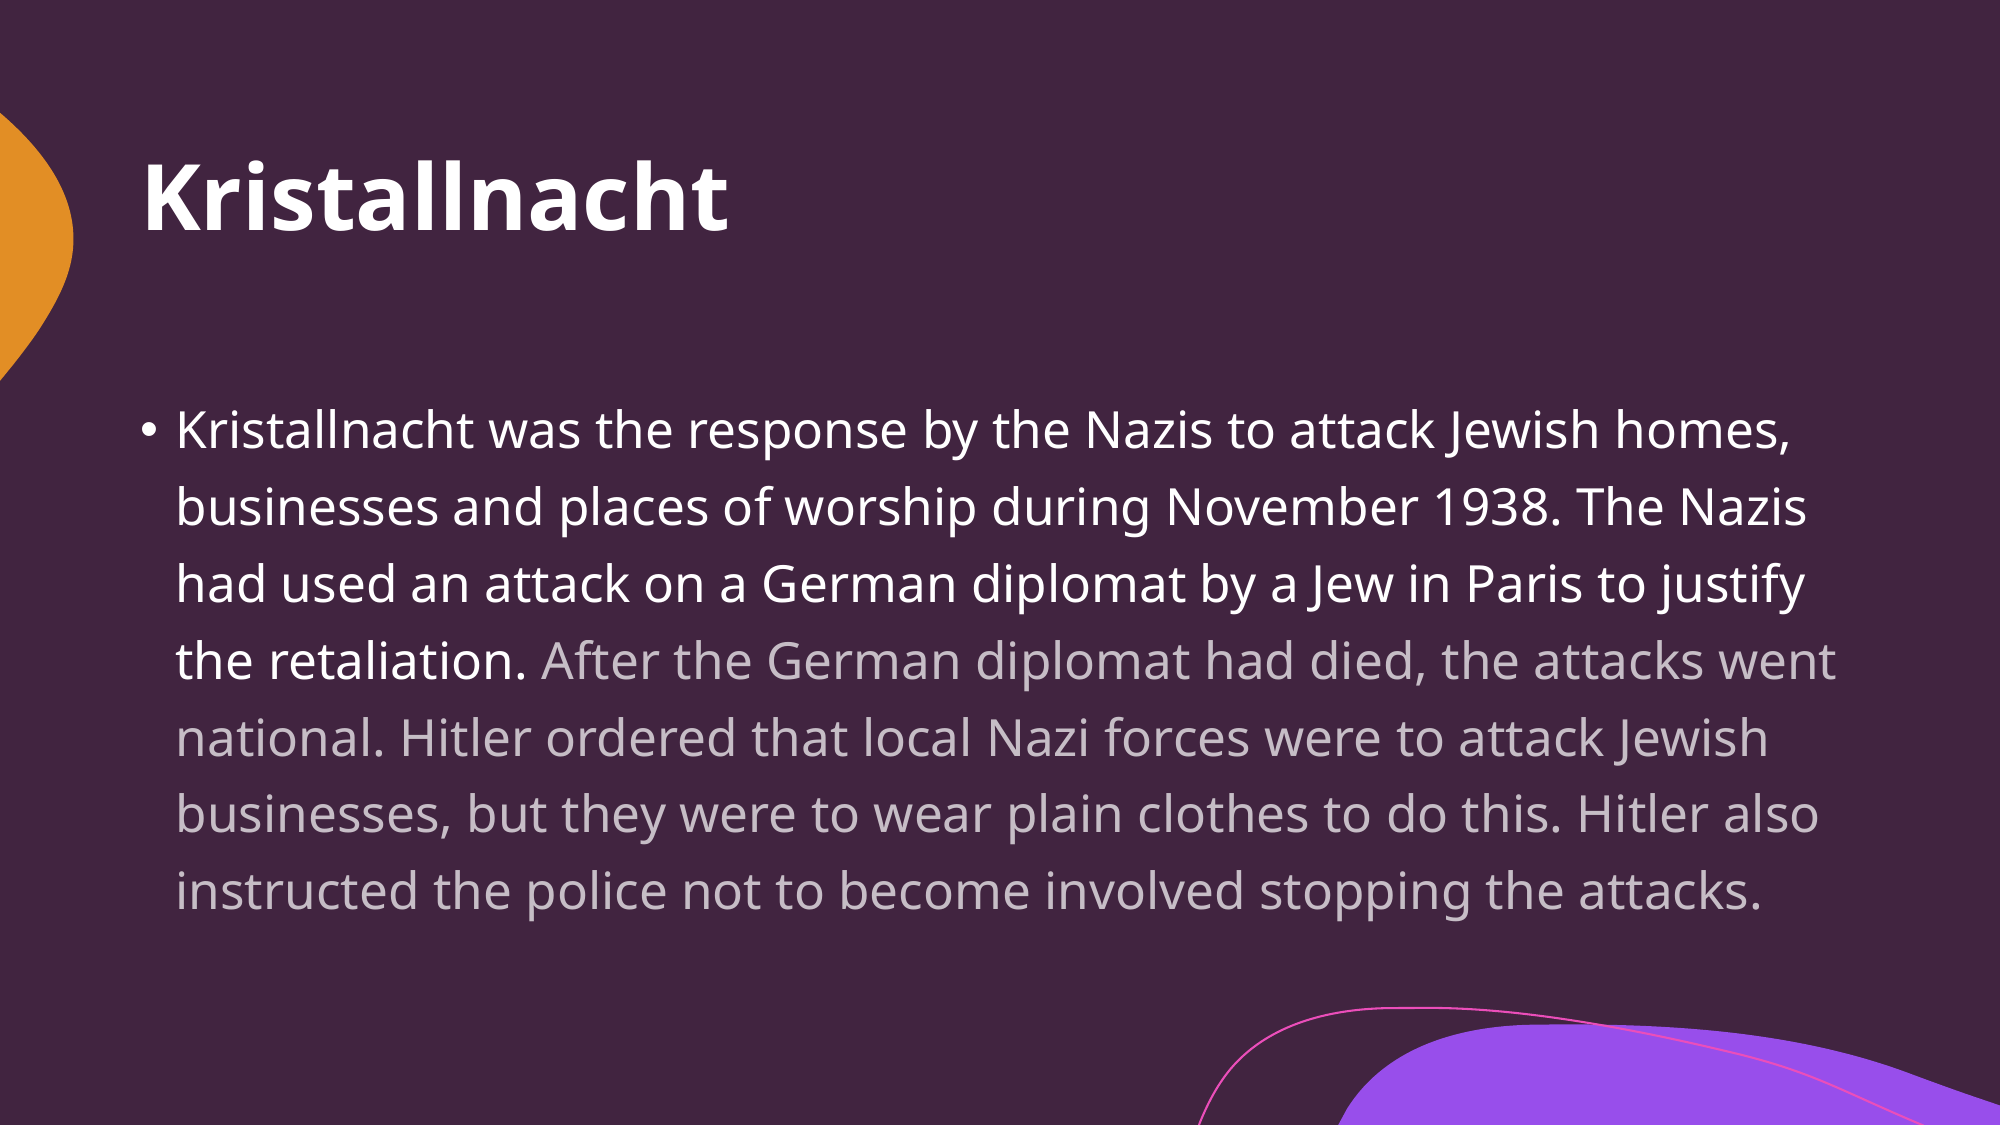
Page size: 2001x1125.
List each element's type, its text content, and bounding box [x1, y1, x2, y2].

list Kristallnacht was the response by the Nazis to attack Jewish homes, businesses and places of worship during November 1938. The Nazis had used an attack on a German diplomat by a Jew in Paris to justify the retaliation. After the German diplomat had died, the attacks went national. Hitler ordered that local Nazi forces were to attack Jewish businesses, but they were to wear plain clothes to do this. Hitler also instructed the police not to become involved stopping the attacks. [125, 375, 1875, 1002]
title Kristallnacht [125, 125, 1875, 375]
